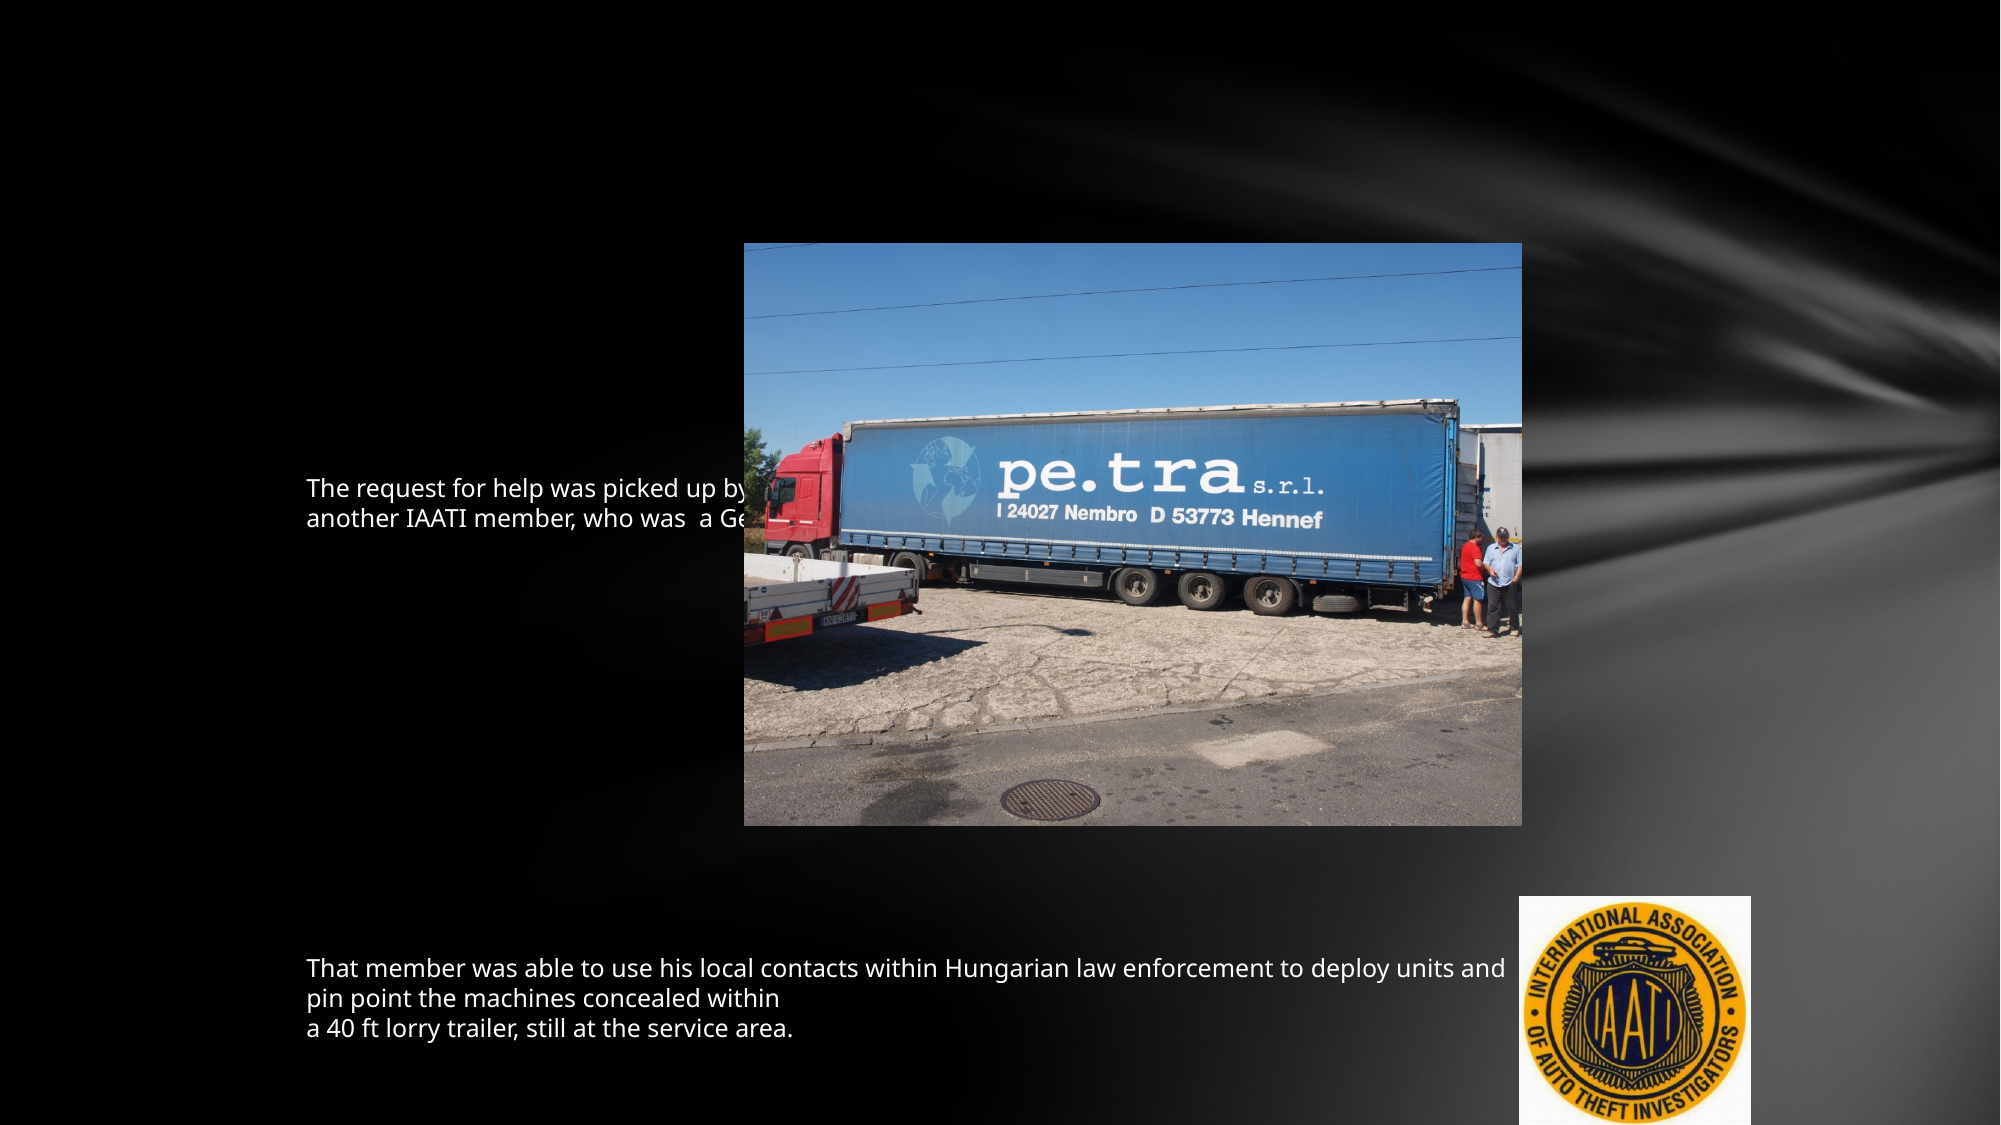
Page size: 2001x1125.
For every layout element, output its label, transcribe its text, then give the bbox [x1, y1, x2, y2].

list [744, 243, 1522, 827]
picture [1519, 896, 1751, 1125]
title The request for help was picked up by the Police Liaison Officer for Datatag in the UK. He contacted another IAATI member, who was a German national but based in Budapest. That member was able to use his local contacts within Hungarian law enforcement to deploy units and pin point the machines concealed within a 40 ft lorry trailer, still at the service area. [291, 456, 1552, 1110]
